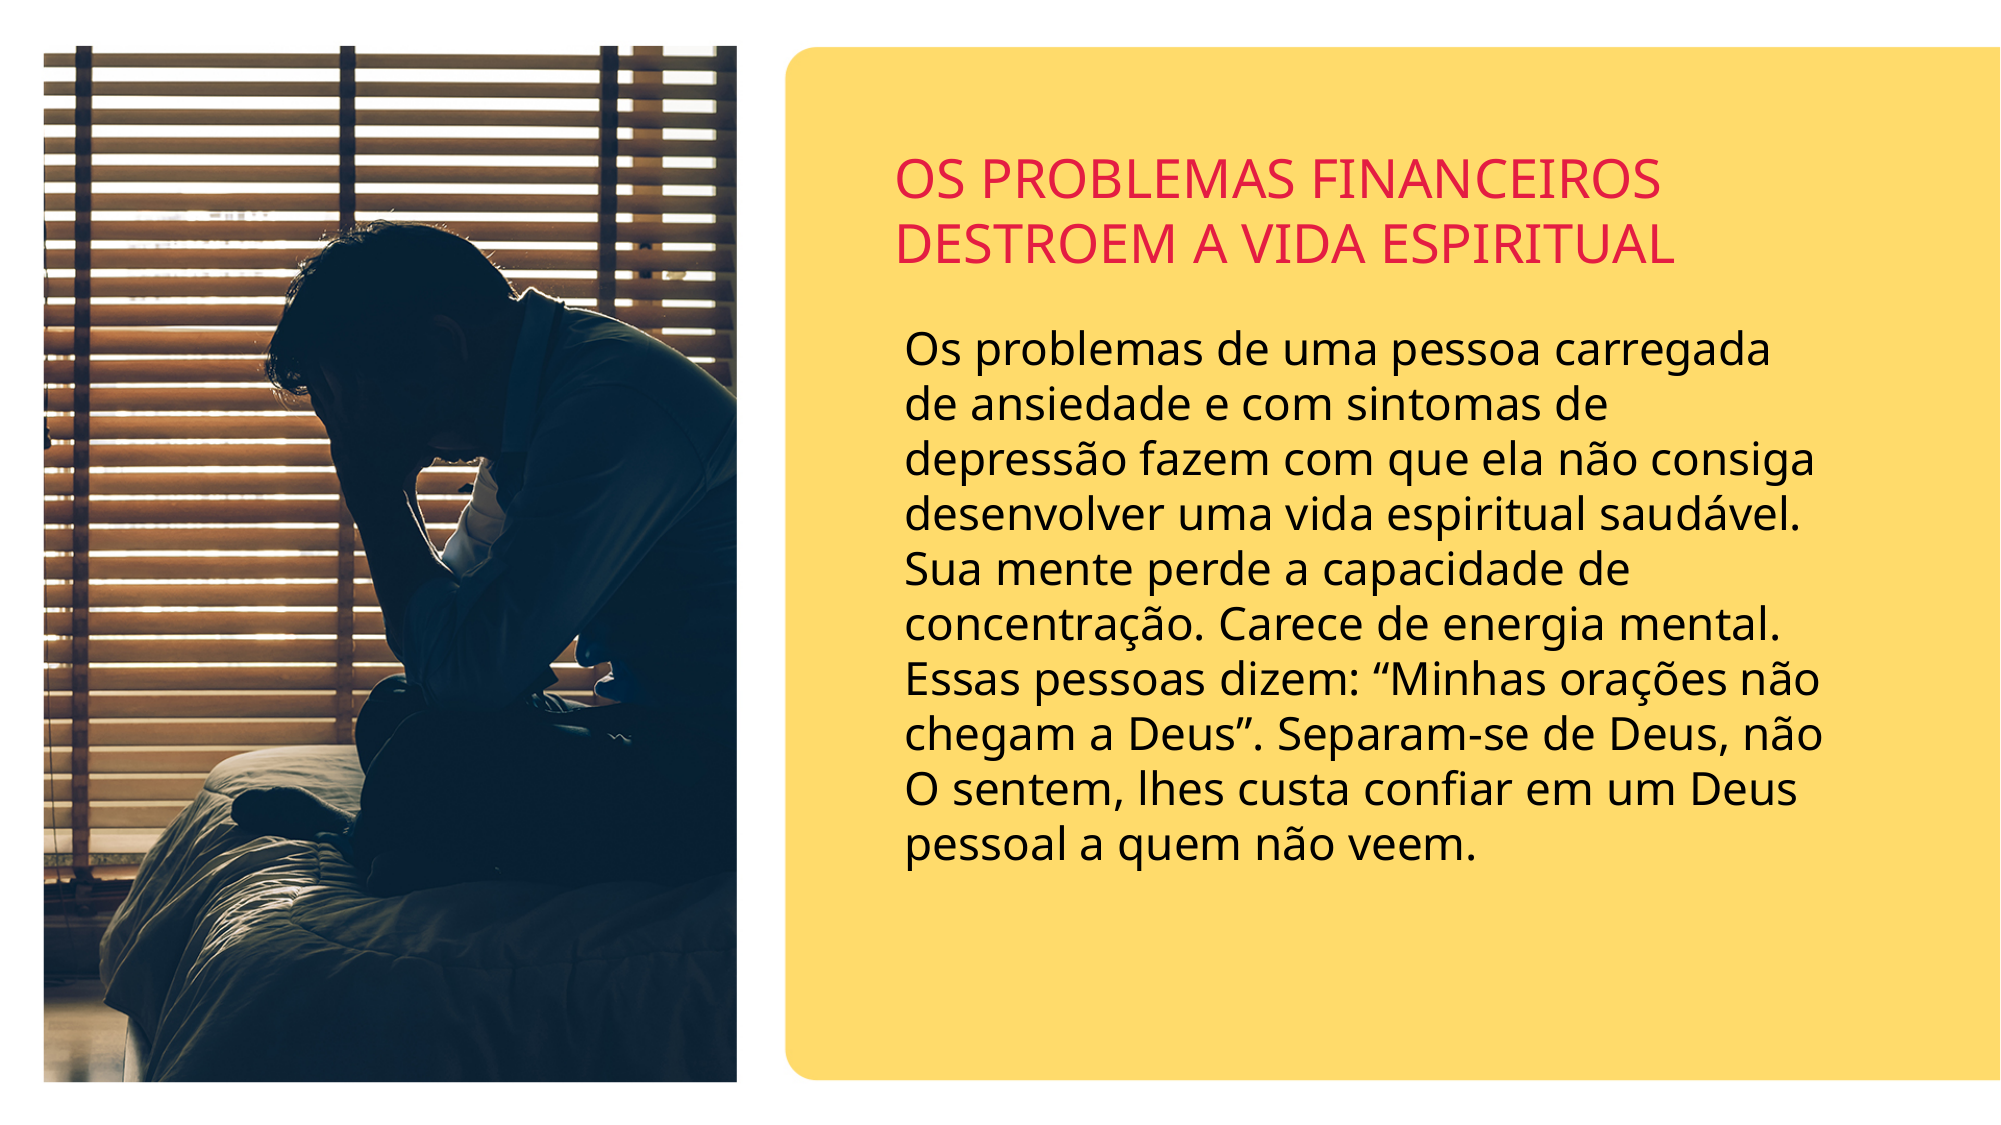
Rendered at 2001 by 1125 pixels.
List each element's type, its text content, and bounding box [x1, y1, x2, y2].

picture [0, 0, 2001, 1125]
text_box Os problemas de uma pessoa carregada de ansiedade e com sintomas de depressão fazem com que ela não consiga desenvolver uma vida espiritual saudável. Sua mente perde a capacidade de concentração. Carece de energia mental. Essas pessoas dizem: “Minhas orações não chegam a Deus”. Separam-se de Deus, não O sentem, lhes custa confiar em um Deus pessoal a quem não veem. [889, 312, 1854, 877]
text_box OS PROBLEMAS FINANCEIROS DESTROEM A VIDA ESPIRITUAL [879, 136, 1864, 282]
